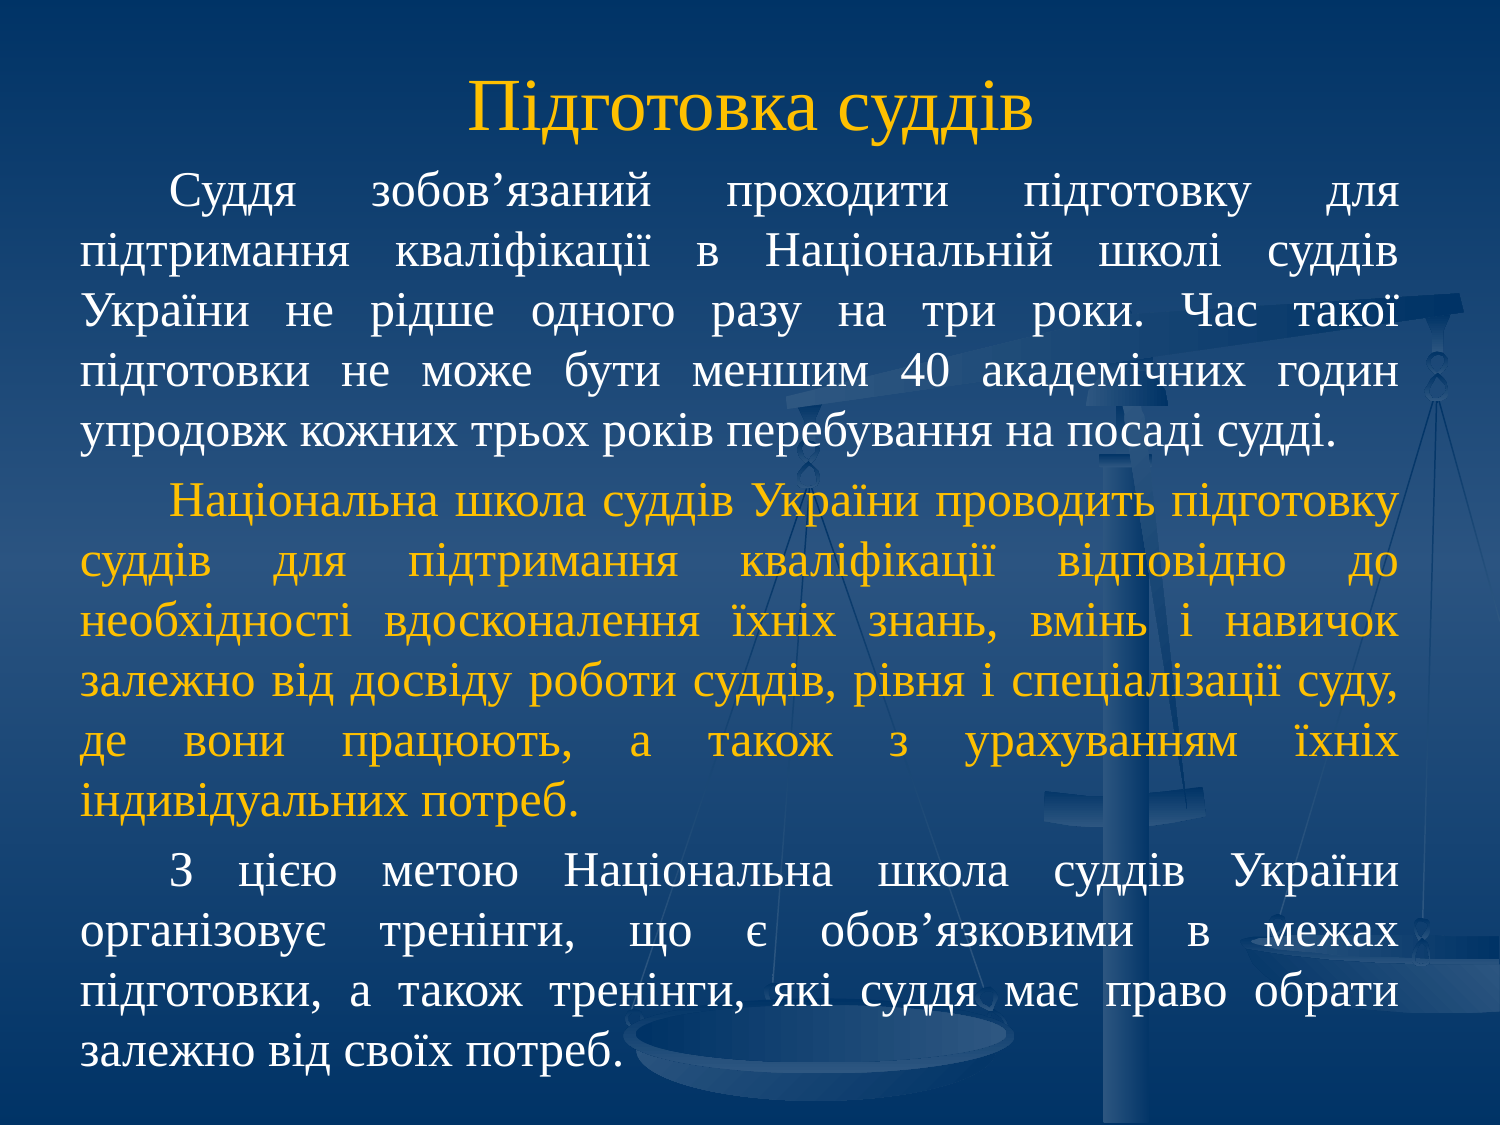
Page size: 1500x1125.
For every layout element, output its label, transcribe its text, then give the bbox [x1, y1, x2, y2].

title Підготовка суддів [76, 42, 1428, 159]
list Суддя зобов’язаний проходити підготовку для підтримання кваліфікації в Національній школі суддів України не рідше одного разу на три роки. Час такої підготовки не може бути меншим 40 академічних годин упродовж кожних трьох років перебування на посаді судді. Національна школа суддів України проводить підготовку суддів для підтримання кваліфікації відповідно до необхідності вдосконалення їхніх знань, вмінь і навичок залежно від досвіду роботи суддів, рівня і спеціалізації суду, де вони працюють, а також з урахуванням їхніх індивідуальних потреб. З цією метою Національна школа суддів України організовує тренінги, що є обов’язковими в межах підготовки, а також тренінги, які суддя має право обрати залежно від своїх потреб. [64, 148, 1416, 1071]
